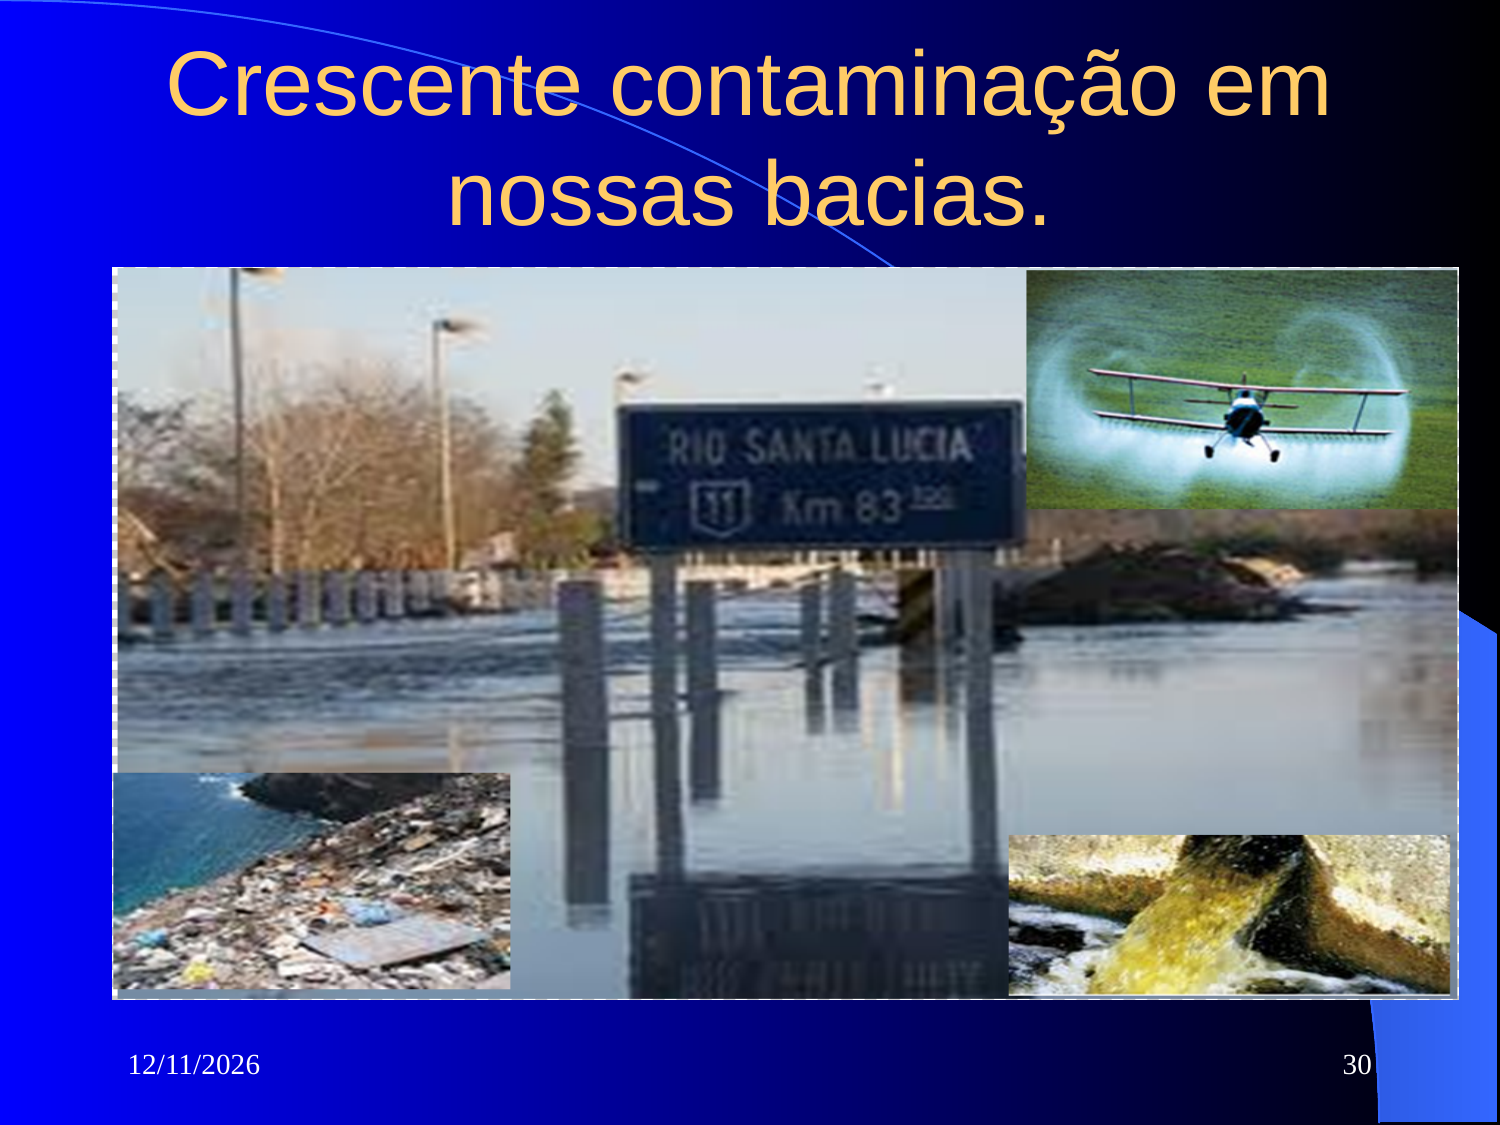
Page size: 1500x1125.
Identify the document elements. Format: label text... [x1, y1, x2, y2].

text_box Crescente contaminação em nossas bacias. [112, 0, 1388, 265]
text_box 18/05/2016 [112, 1024, 425, 1100]
text_box 30 [1074, 1024, 1388, 1100]
picture [111, 266, 1460, 1001]
